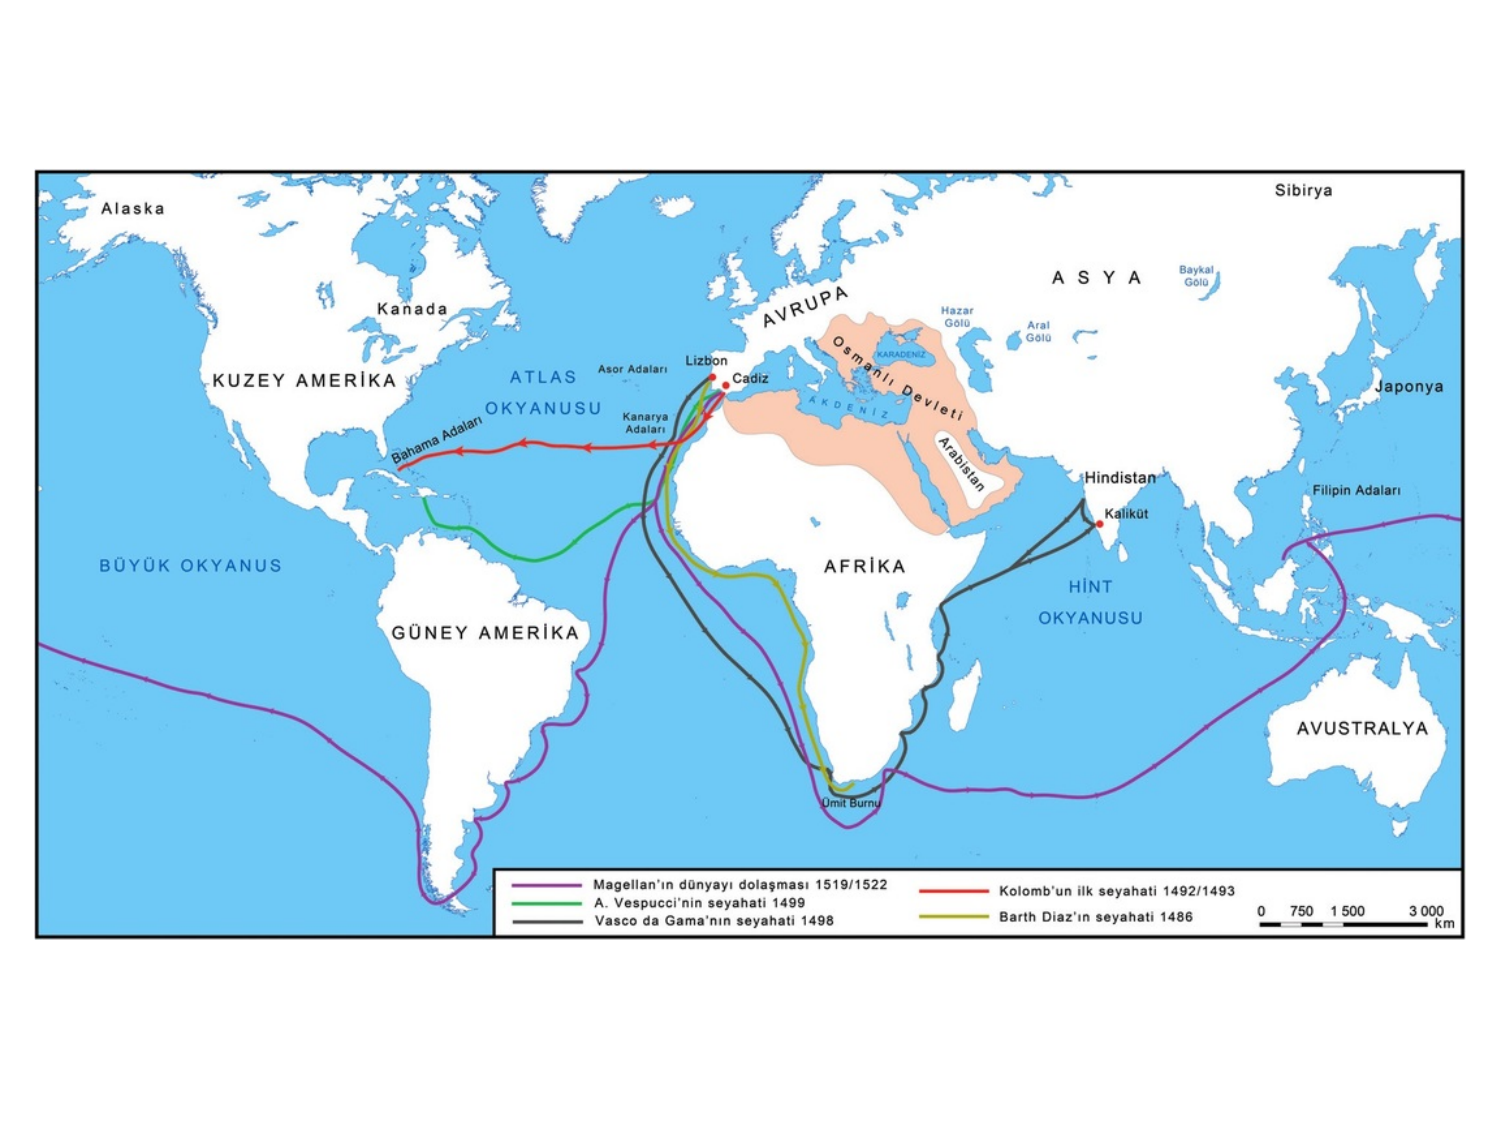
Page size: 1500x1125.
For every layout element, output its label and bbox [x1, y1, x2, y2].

list [34, 168, 1466, 940]
